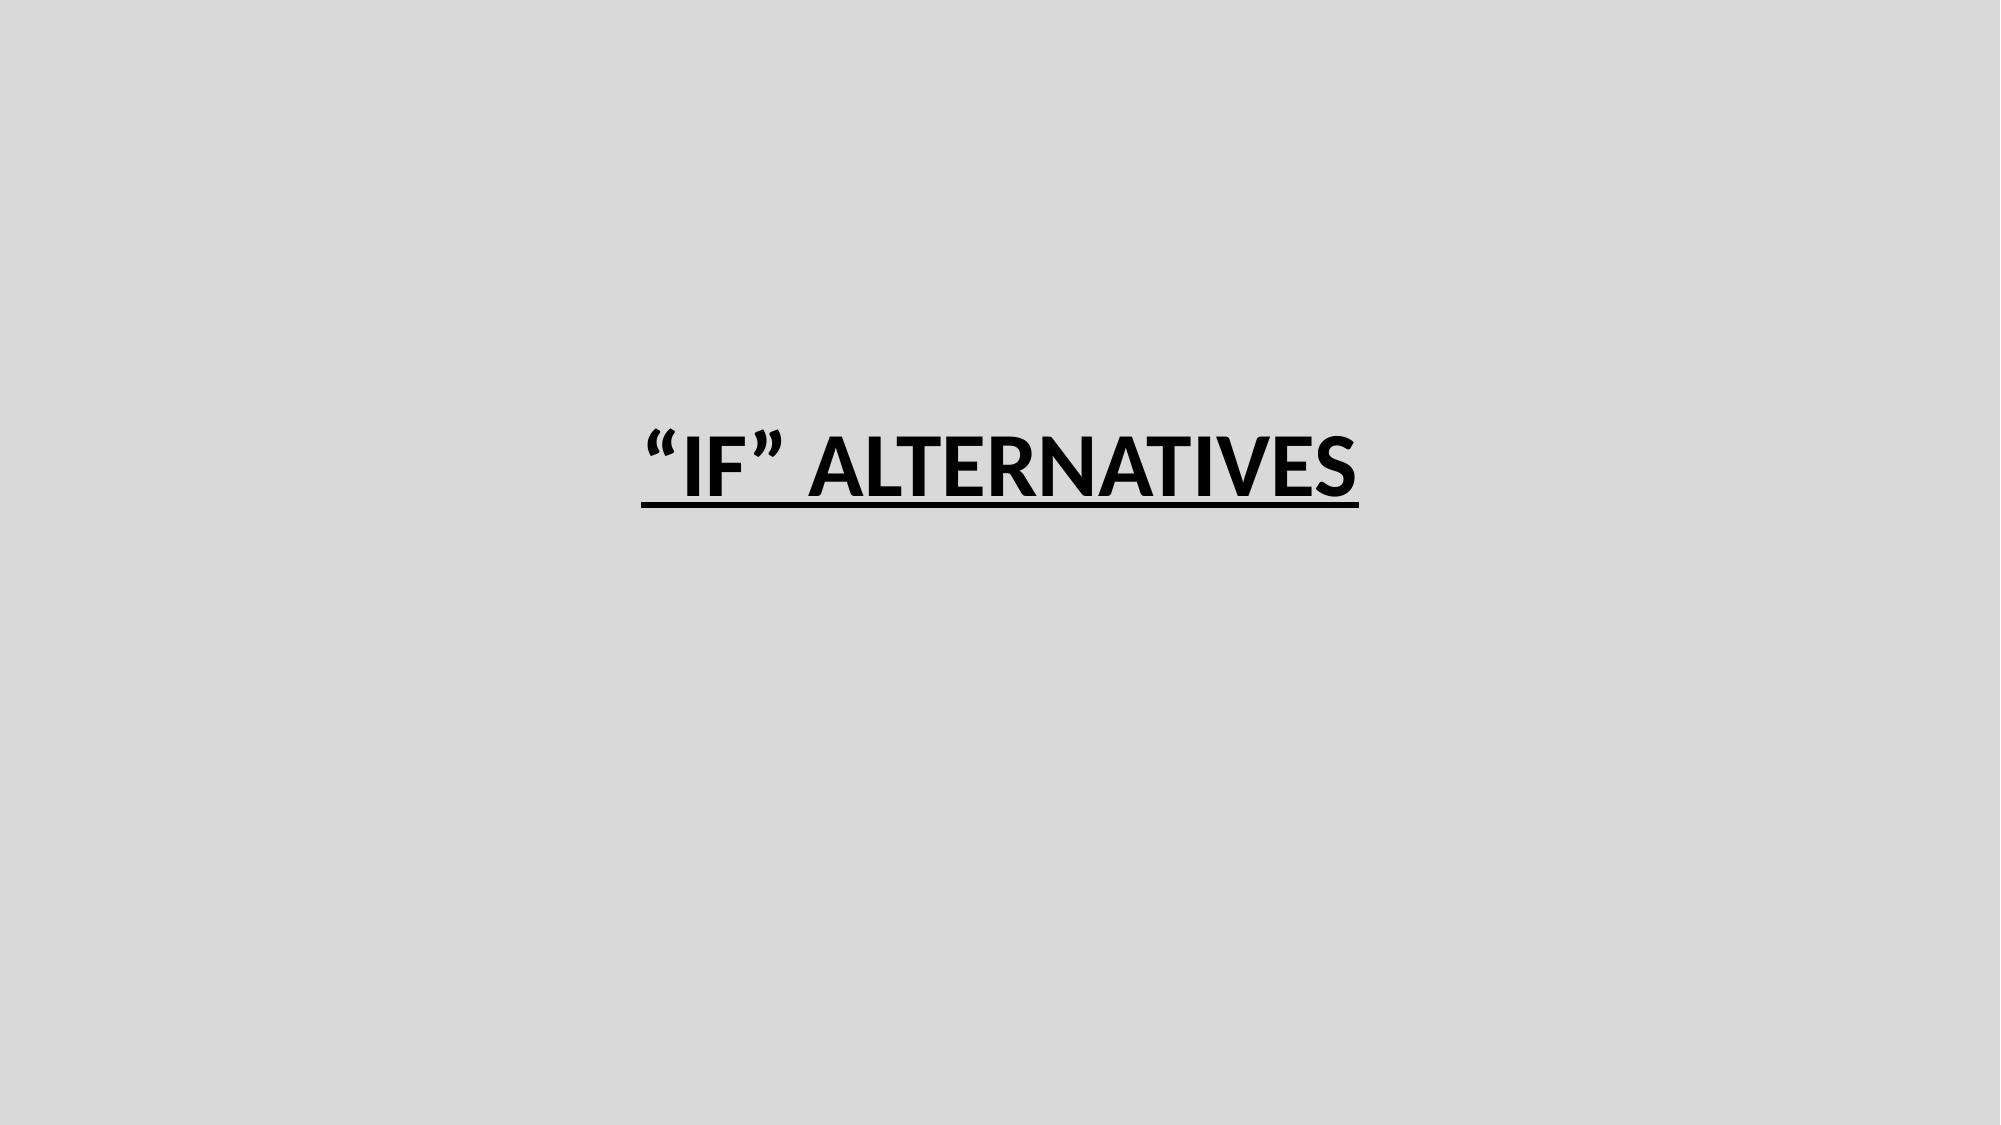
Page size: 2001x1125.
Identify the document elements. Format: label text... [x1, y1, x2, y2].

title “IF” ALTERNATIVES [137, 358, 1863, 576]
